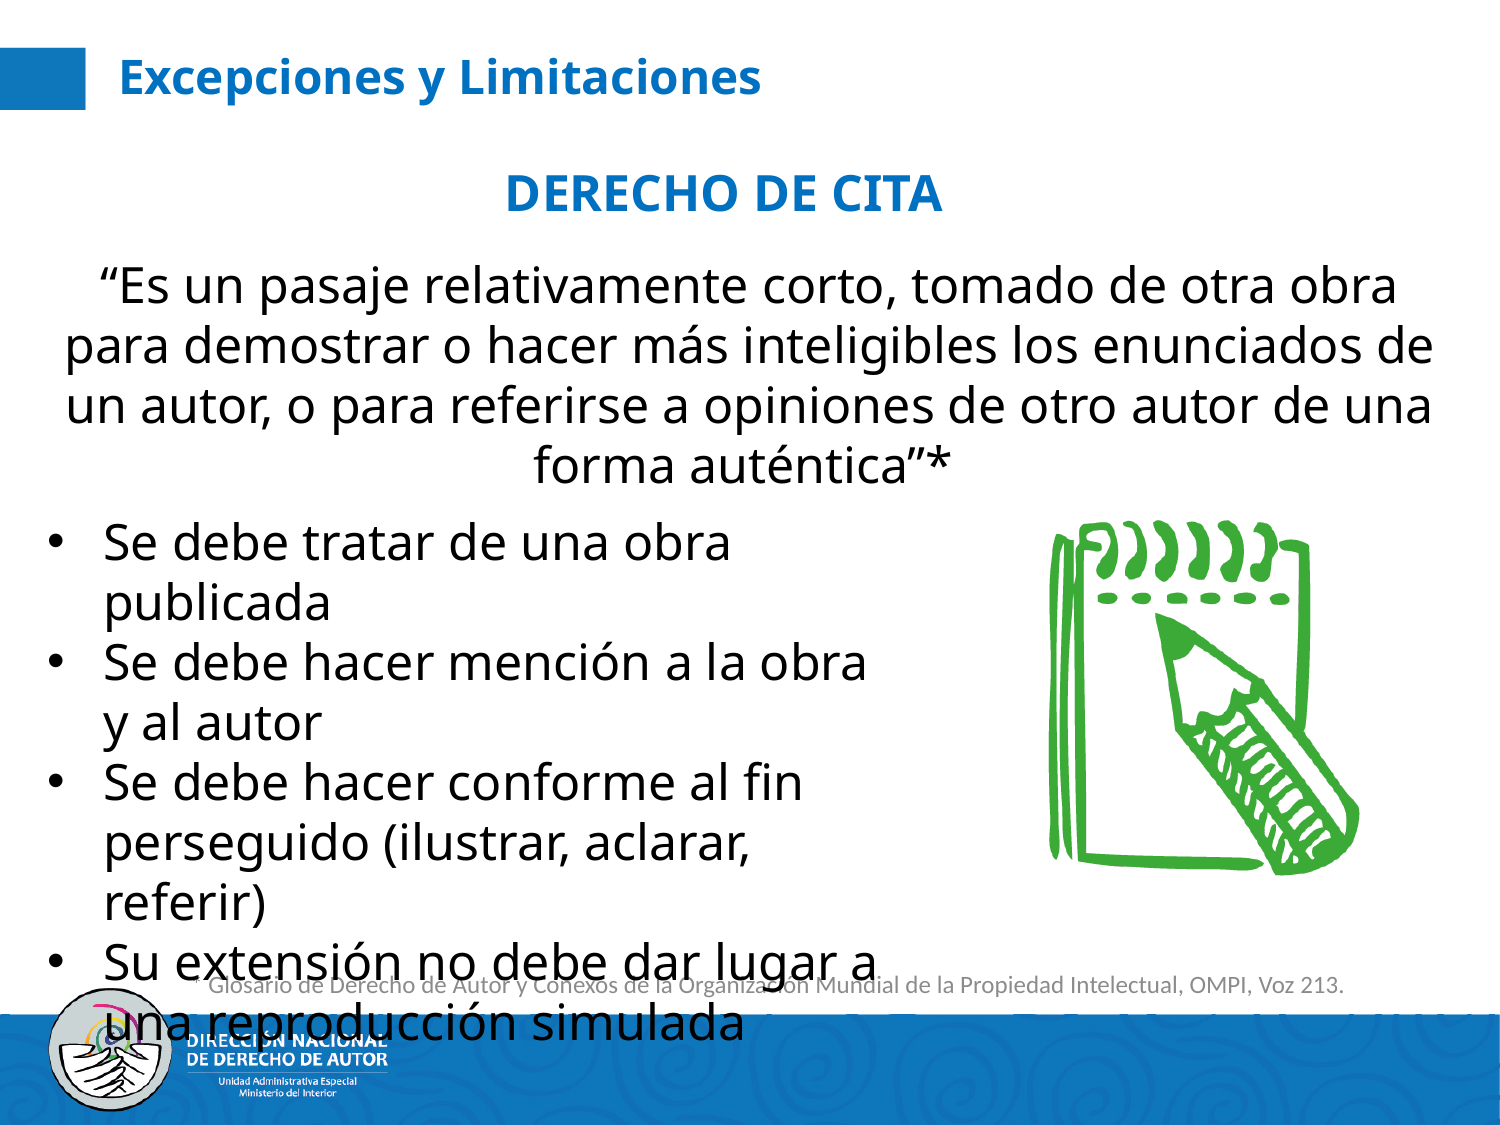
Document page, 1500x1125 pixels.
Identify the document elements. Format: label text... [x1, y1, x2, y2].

text_box “Es un pasaje relativamente corto, tomado de otra obra para demostrar o hacer más inteligibles los enunciados de un autor, o para referirse a opiniones de otro autor de una forma auténtica”* [32, 245, 1468, 561]
text_box Se debe tratar de una obra publicada Se debe hacer mención a la obra y al autor Se debe hacer conforme al fin perseguido (ilustrar, aclarar, referir) Su extensión no debe dar lugar a una reproducción simulada [32, 503, 917, 1103]
picture [0, 0, 1500, 1125]
subtitle DERECHO DE CITA [161, 160, 1287, 245]
title Excepciones y Limitaciones [103, 46, 1397, 113]
footer * Glosario de Derecho de Autor y Conexos de la Organización Mundial de la Propiedad Intelectual, OMPI, Voz 213. [917, 947, 1443, 1021]
